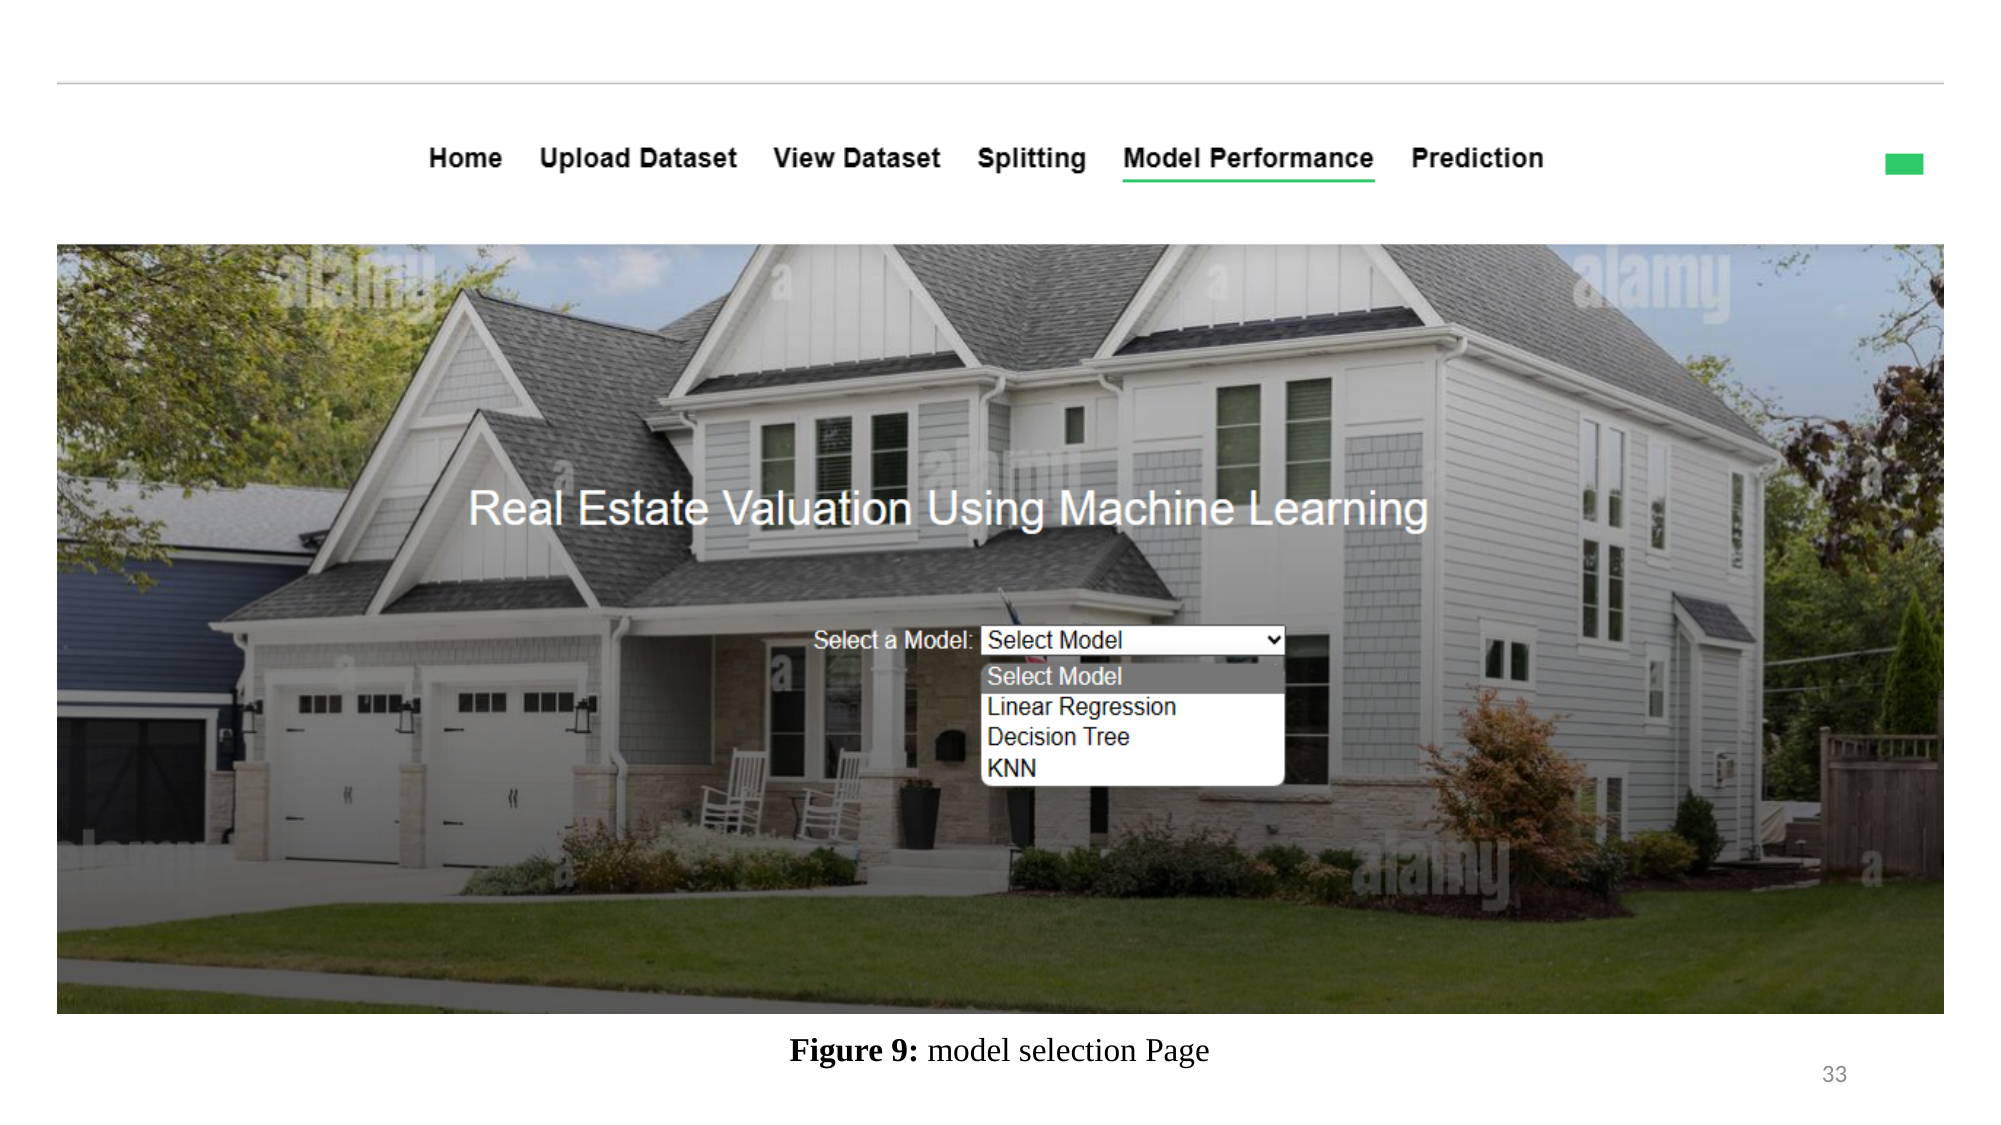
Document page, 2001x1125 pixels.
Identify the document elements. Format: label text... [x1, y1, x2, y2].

slide_number 33 [1412, 1042, 1863, 1103]
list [57, 80, 1944, 1014]
text_box Figure 9: model selection Page [706, 1020, 1294, 1076]
